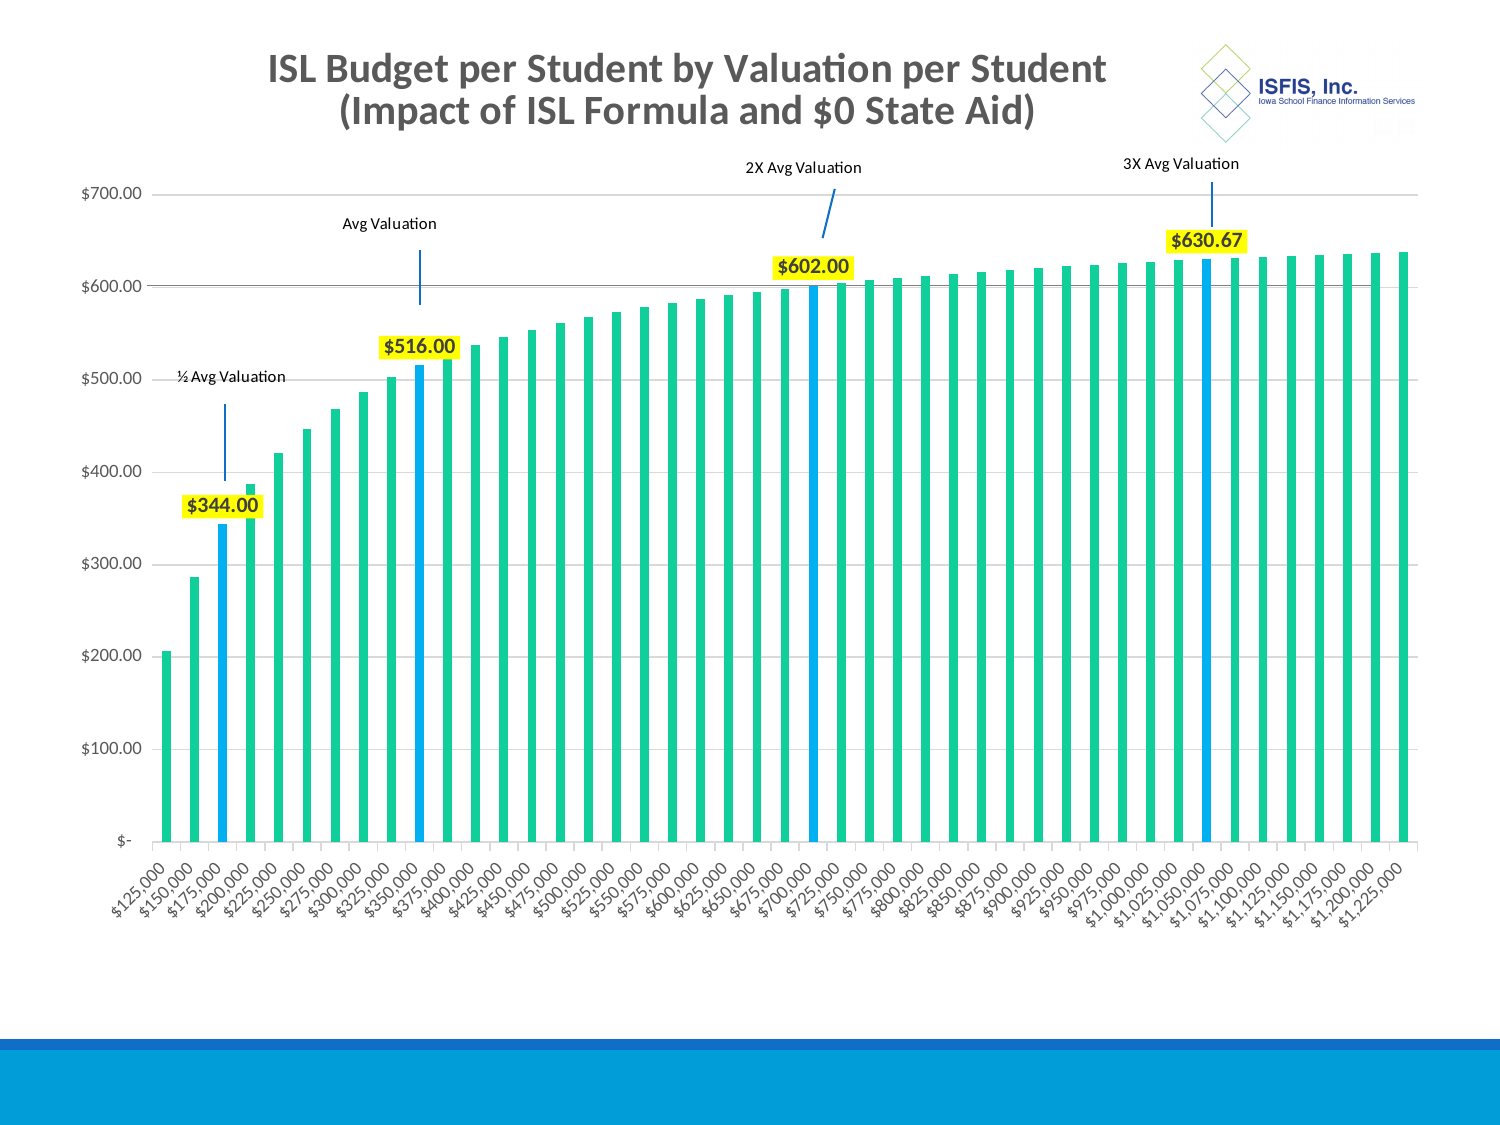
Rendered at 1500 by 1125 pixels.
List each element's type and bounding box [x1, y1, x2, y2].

chart [11, 36, 1500, 1008]
